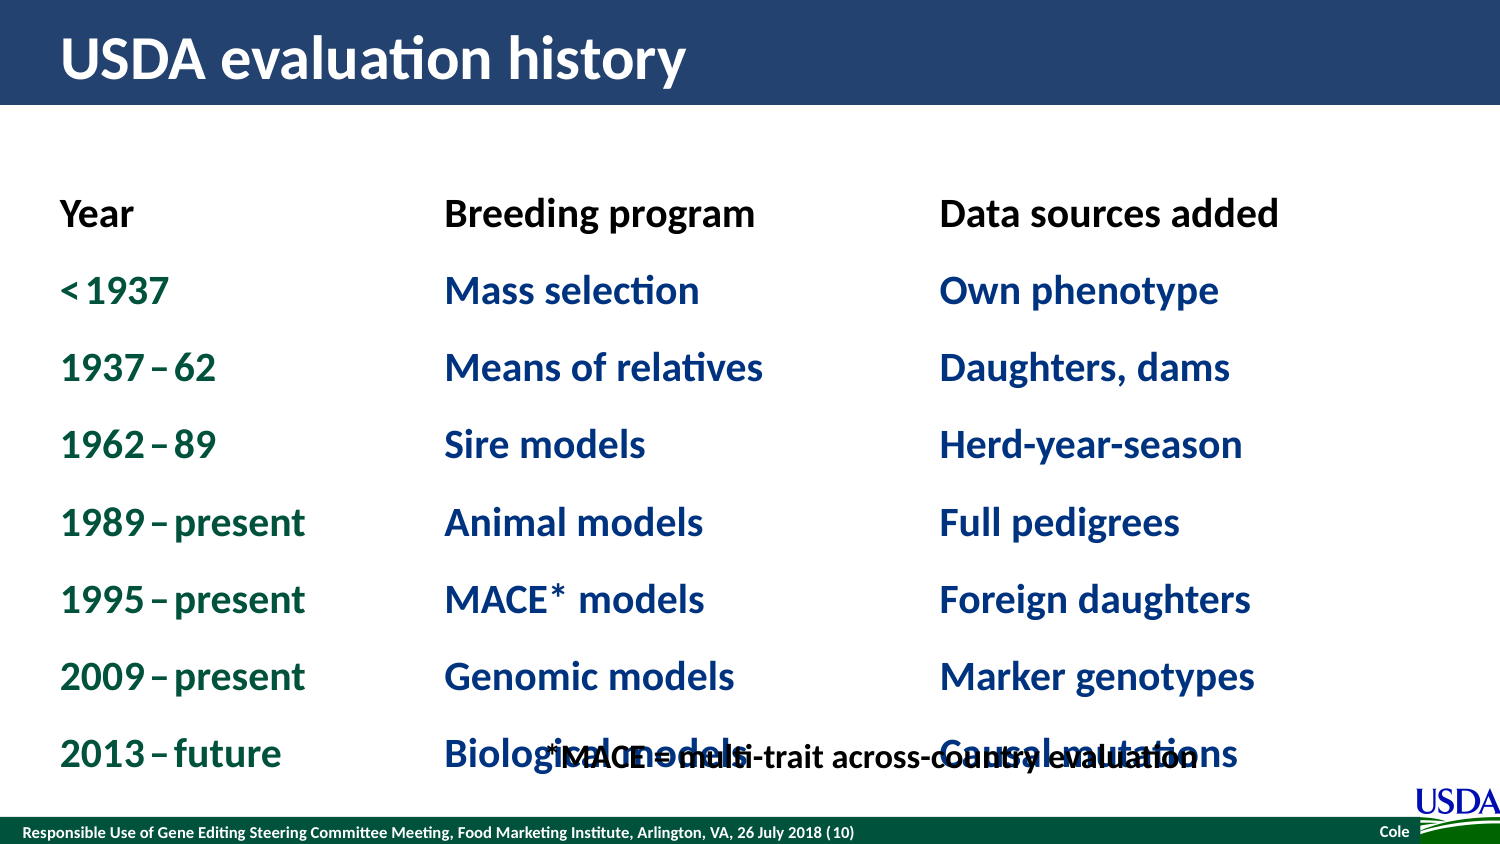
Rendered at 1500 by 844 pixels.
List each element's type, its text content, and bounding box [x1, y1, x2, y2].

table_cell Biological models [444, 701, 940, 778]
table_cell 2013–future [60, 701, 444, 778]
table_cell 2009–present [60, 624, 444, 701]
table_cell Marker genotypes [940, 624, 1440, 701]
table_cell <1937 [60, 238, 444, 315]
table_cell MACE* models [444, 547, 940, 624]
text_box *MACE = multi-trait across-country evaluation [529, 727, 1215, 784]
table_cell Causal mutations [940, 701, 1440, 778]
table_cell Foreign daughters [940, 547, 1440, 624]
table_cell Own phenotype [940, 238, 1440, 315]
table_cell 1937–62 [60, 315, 444, 392]
table_header Year [60, 165, 444, 238]
table_header Data sources added [940, 165, 1440, 238]
table_cell 1989–present [60, 469, 444, 547]
table_cell 1995–present [60, 547, 444, 624]
table_cell Genomic models [444, 624, 940, 701]
table_cell Sire models [444, 392, 940, 469]
table_cell 1962–89 [60, 392, 444, 469]
table_header Breeding program [444, 165, 940, 238]
table_cell Full pedigrees [940, 469, 1440, 547]
title USDA evaluation history [60, 15, 1440, 94]
table_cell Means of relatives [444, 315, 940, 392]
table_cell Mass selection [444, 238, 940, 315]
picture [1416, 788, 1500, 844]
table_cell Animal models [444, 469, 940, 547]
table_cell Herd-year-season [940, 392, 1440, 469]
table_cell Daughters, dams [940, 315, 1440, 392]
